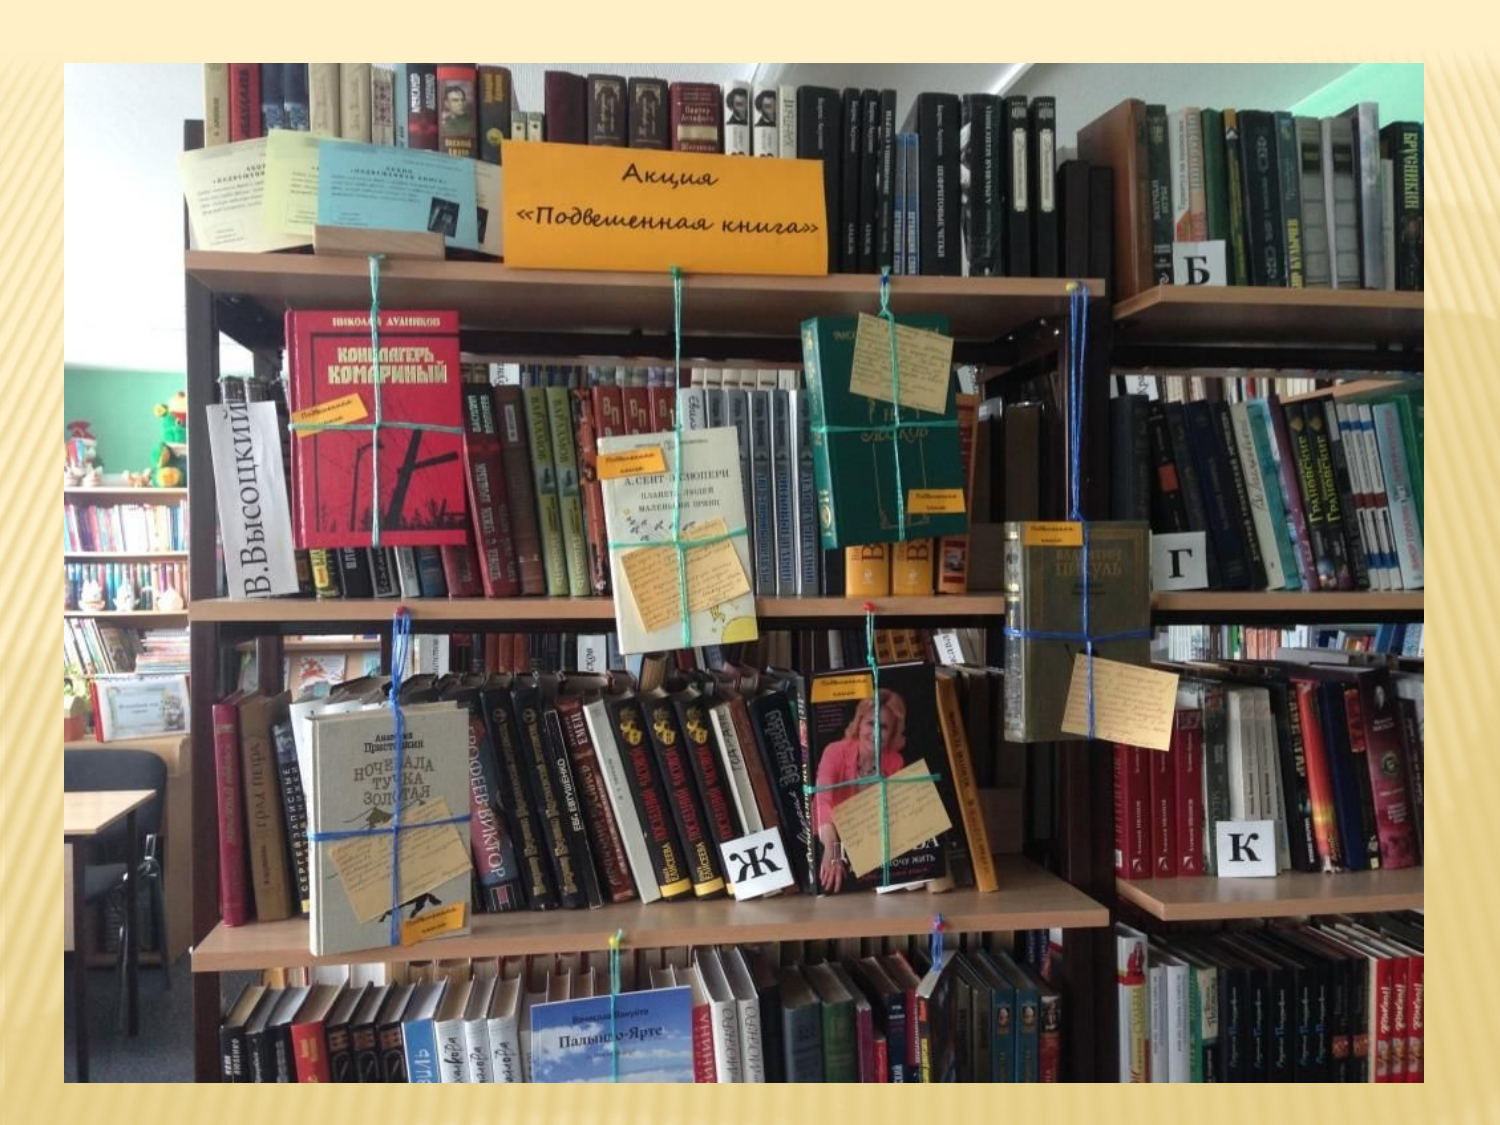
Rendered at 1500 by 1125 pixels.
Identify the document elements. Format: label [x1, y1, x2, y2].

picture [64, 63, 1424, 1083]
